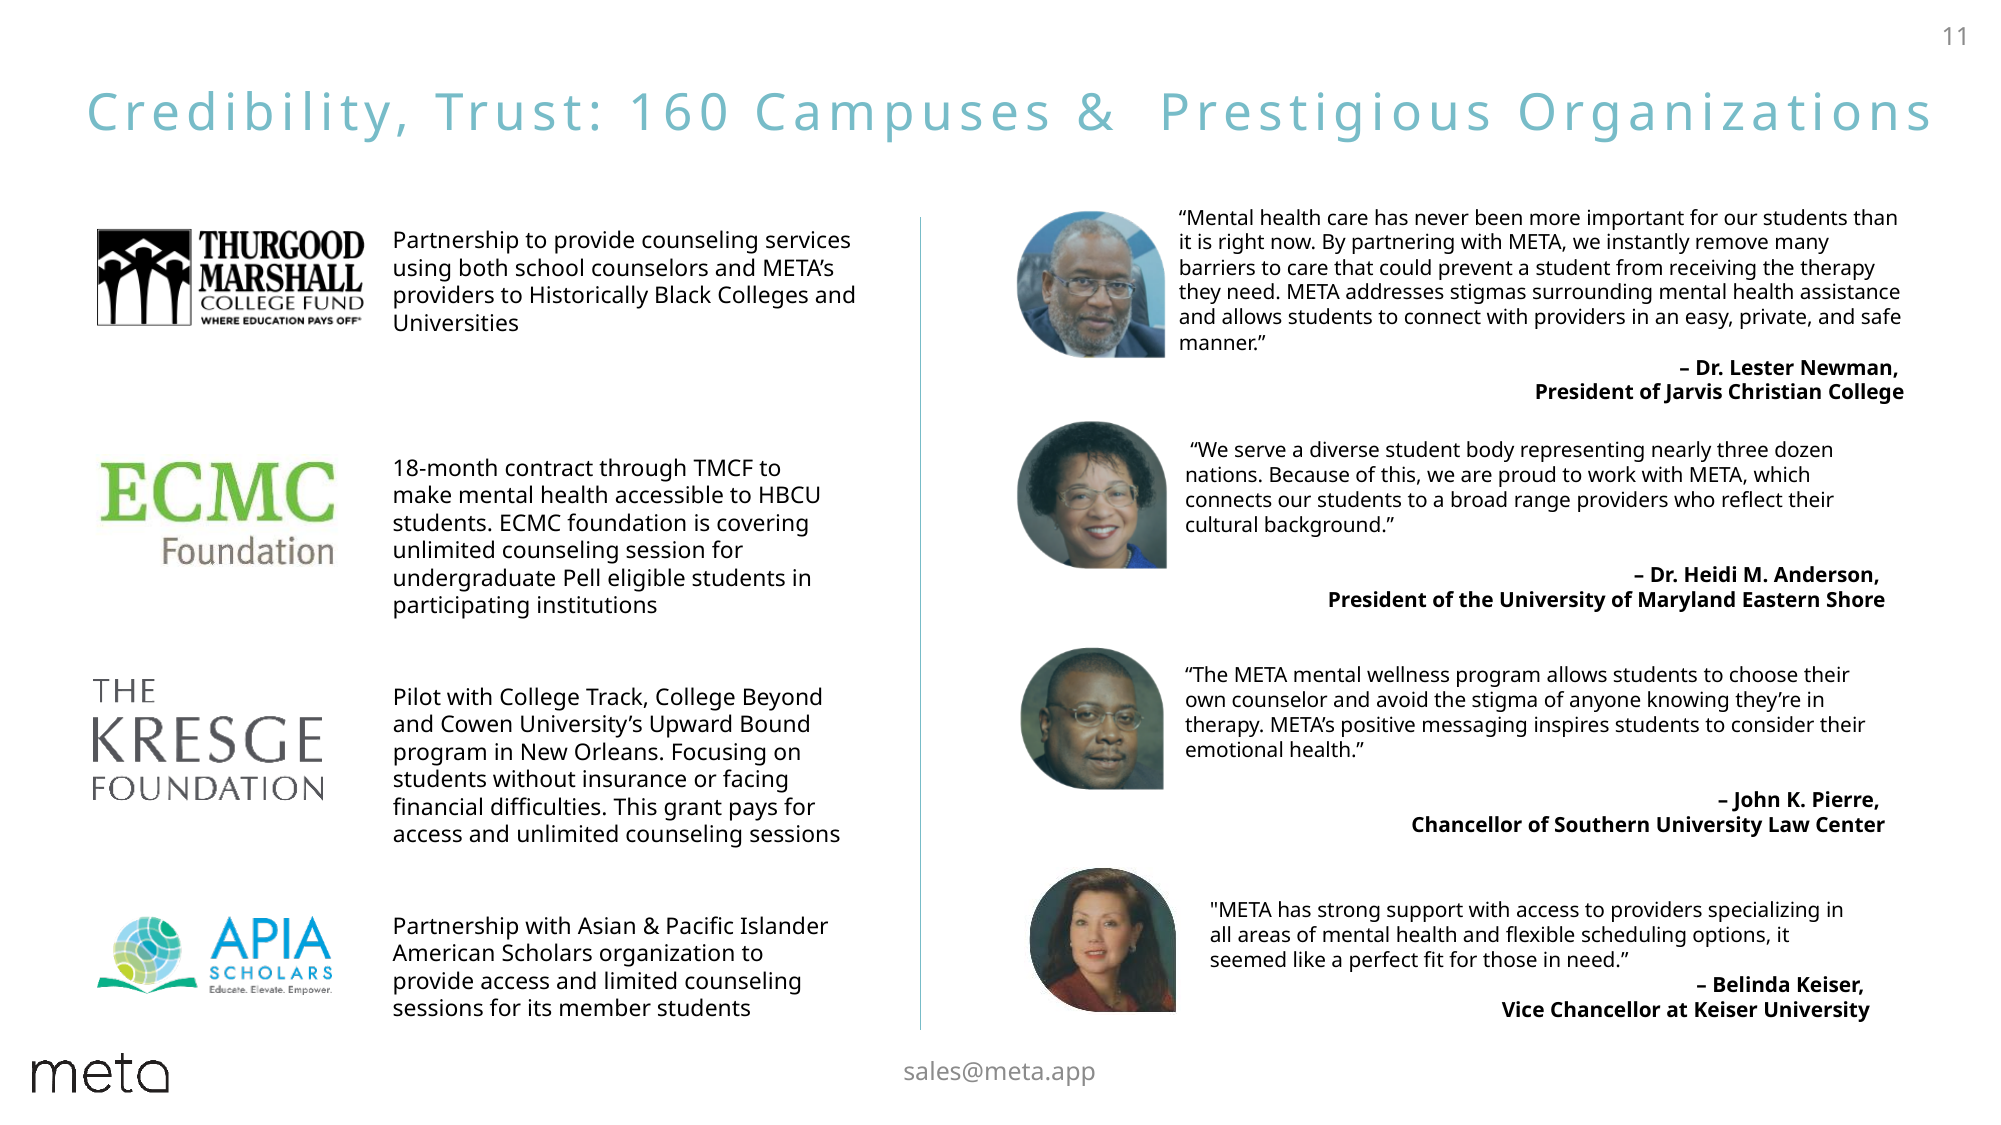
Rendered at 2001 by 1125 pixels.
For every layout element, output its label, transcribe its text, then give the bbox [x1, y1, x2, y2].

picture [90, 677, 325, 802]
picture [97, 916, 332, 995]
picture [31, 1052, 169, 1093]
text_box Partnership with Asian & Pacific Islander American Scholars organization to provide access and limited counseling sessions for its member students [378, 903, 860, 1029]
picture [97, 228, 365, 326]
text_box 18-month contract through TMCF to make mental health accessible to HBCU students. ECMC foundation is covering unlimited counseling session for undergraduate Pell eligible students in participating institutions [378, 446, 860, 626]
picture [80, 454, 365, 571]
footer sales@meta.app [662, 1042, 1338, 1103]
picture [999, 196, 1183, 373]
picture [1024, 867, 1181, 1015]
text_box Partnership to provide counseling services using both school counselors and META’s providers to Historically Black Colleges and Universities [378, 218, 881, 343]
text_box “The META mental wellness program allows students to choose their own counselor and avoid the stigma of anyone knowing they’re in therapy. META’s positive messaging inspires students to consider their emotional health.” – John K. Pierre, Chancellor of Southern University Law Center [1170, 654, 1900, 845]
text_box "META has strong support with access to providers specializing in all areas of mental health and flexible scheduling options, it seemed like a perfect fit for those in need.” – Belinda Keiser, Vice Chancellor at Keiser University [1195, 888, 1885, 1029]
picture [1003, 631, 1181, 802]
picture [999, 406, 1185, 584]
text_box Pilot with College Track, College Beyond and Cowen University’s Upward Bound program in New Orleans. Focusing on students without insurance or facing financial difficulties. This grant pays for access and unlimited counseling sessions [378, 675, 880, 855]
slide_number 11 [1535, 7, 1986, 68]
title Credibility, Trust: 160 Campuses & Prestigious Organizations [71, 60, 1959, 167]
text_box “Mental health care has never been more important for our students than it is right now. By partnering with META, we instantly remove many barriers to care that could prevent a student from receiving the therapy they need. META addresses stigmas surrounding mental health assistance and allows students to connect with providers in an easy, private, and safe manner.” – Dr. Lester Newman, President of Jarvis Christian College [1164, 196, 1919, 412]
text_box “We serve a diverse student body representing nearly three dozen nations. Because of this, we are proud to work with META, which connects our students to a broad range providers who reflect their cultural background.” – Dr. Heidi M. Anderson, President of the University of Maryland Eastern Shore [1170, 429, 1900, 620]
